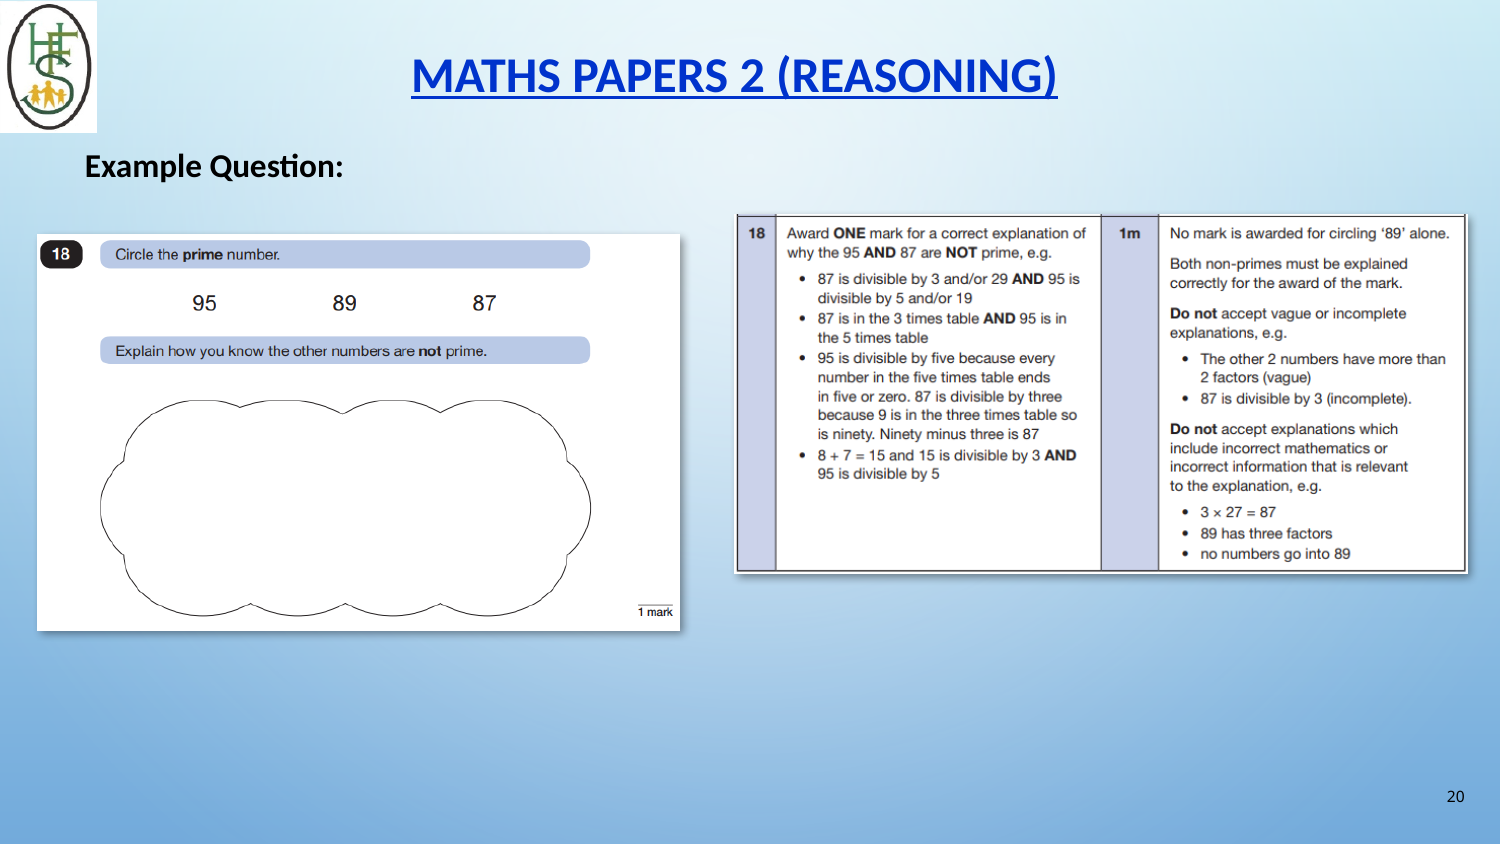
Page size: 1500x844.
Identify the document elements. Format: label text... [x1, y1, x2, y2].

picture [37, 234, 680, 631]
slide_number 20 [1389, 764, 1480, 830]
list Listen to your teacher. The adults you work with want you to do your best. Get plenty of sleep and eat well, this will help your brain. Read all the questions carefully, this can help avoid silly mistakes. Check no pages are stuck together! Don’t panic. There may be questions you think you can't answer. Take a deep breath. Read it again. You can always move on and go back to it later. It's often better to write something rather than nothing. Remember that the Year 6 SATs last for 4 days out of your whole life! “STAY FOCUSED IN CLASS SO YOU DON’T HAVE LOADS OF EXTRA STUDYING TO DO AT HOME!” YEAR 7 PUPIL’S ADVICE. [0, 0, 1500, 290]
title MATHS PAPERS 2 (REASONING) [101, 34, 1434, 106]
picture [0, 0, 97, 133]
list Example Question: [51, 121, 1449, 186]
picture [734, 214, 1468, 574]
